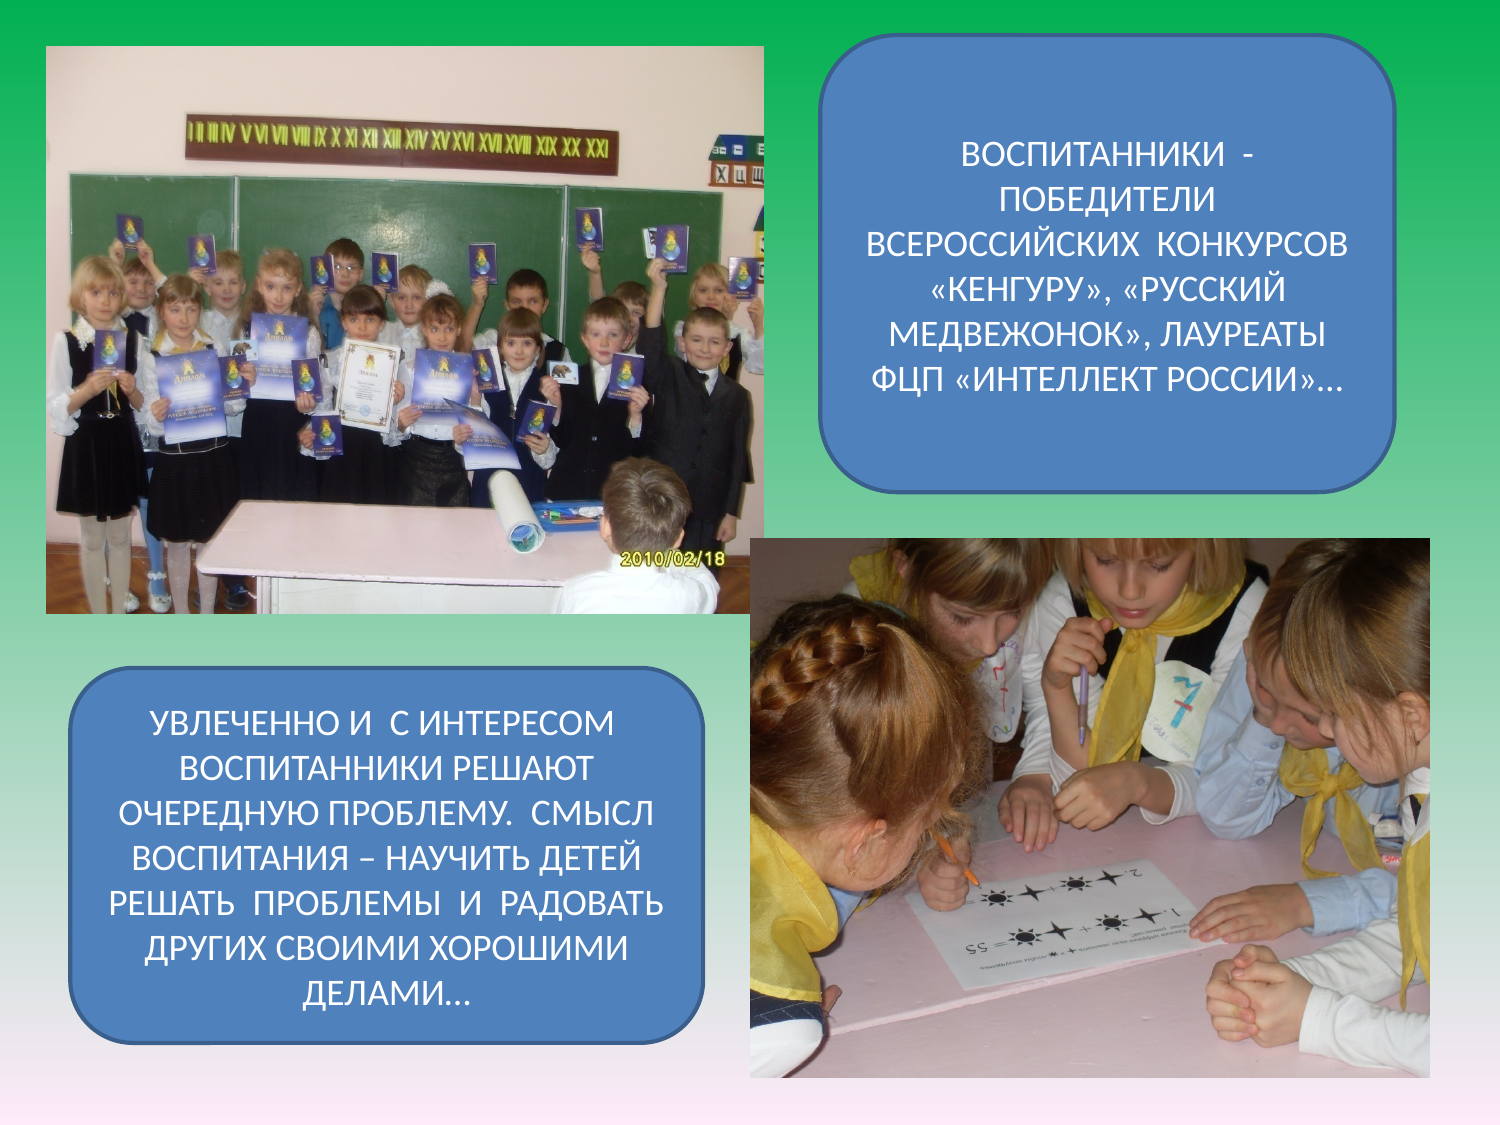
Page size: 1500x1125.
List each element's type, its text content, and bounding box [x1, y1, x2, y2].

picture [46, 46, 1430, 1079]
text_box УВЛЕЧЕННО И С ИНТЕРЕСОМ ВОСПИТАННИКИ РЕШАЮТ ОЧЕРЕДНУЮ ПРОБЛЕМУ. СМЫСЛ ВОСПИТАНИЯ – НАУЧИТЬ ДЕТЕЙ РЕШАТЬ ПРОБЛЕМЫ И РАДОВАТЬ ДРУГИХ СВОИМИ ХОРОШИМИ ДЕЛАМИ… [68, 665, 706, 1046]
text_box ВОСПИТАННИКИ - ПОБЕДИТЕЛИ ВСЕРОССИЙСКИХ КОНКУРСОВ «КЕНГУРУ», «РУССКИЙ МЕДВЕЖОНОК», ЛАУРЕАТЫ ФЦП «ИНТЕЛЛЕКТ РОССИИ»… [818, 32, 1397, 495]
